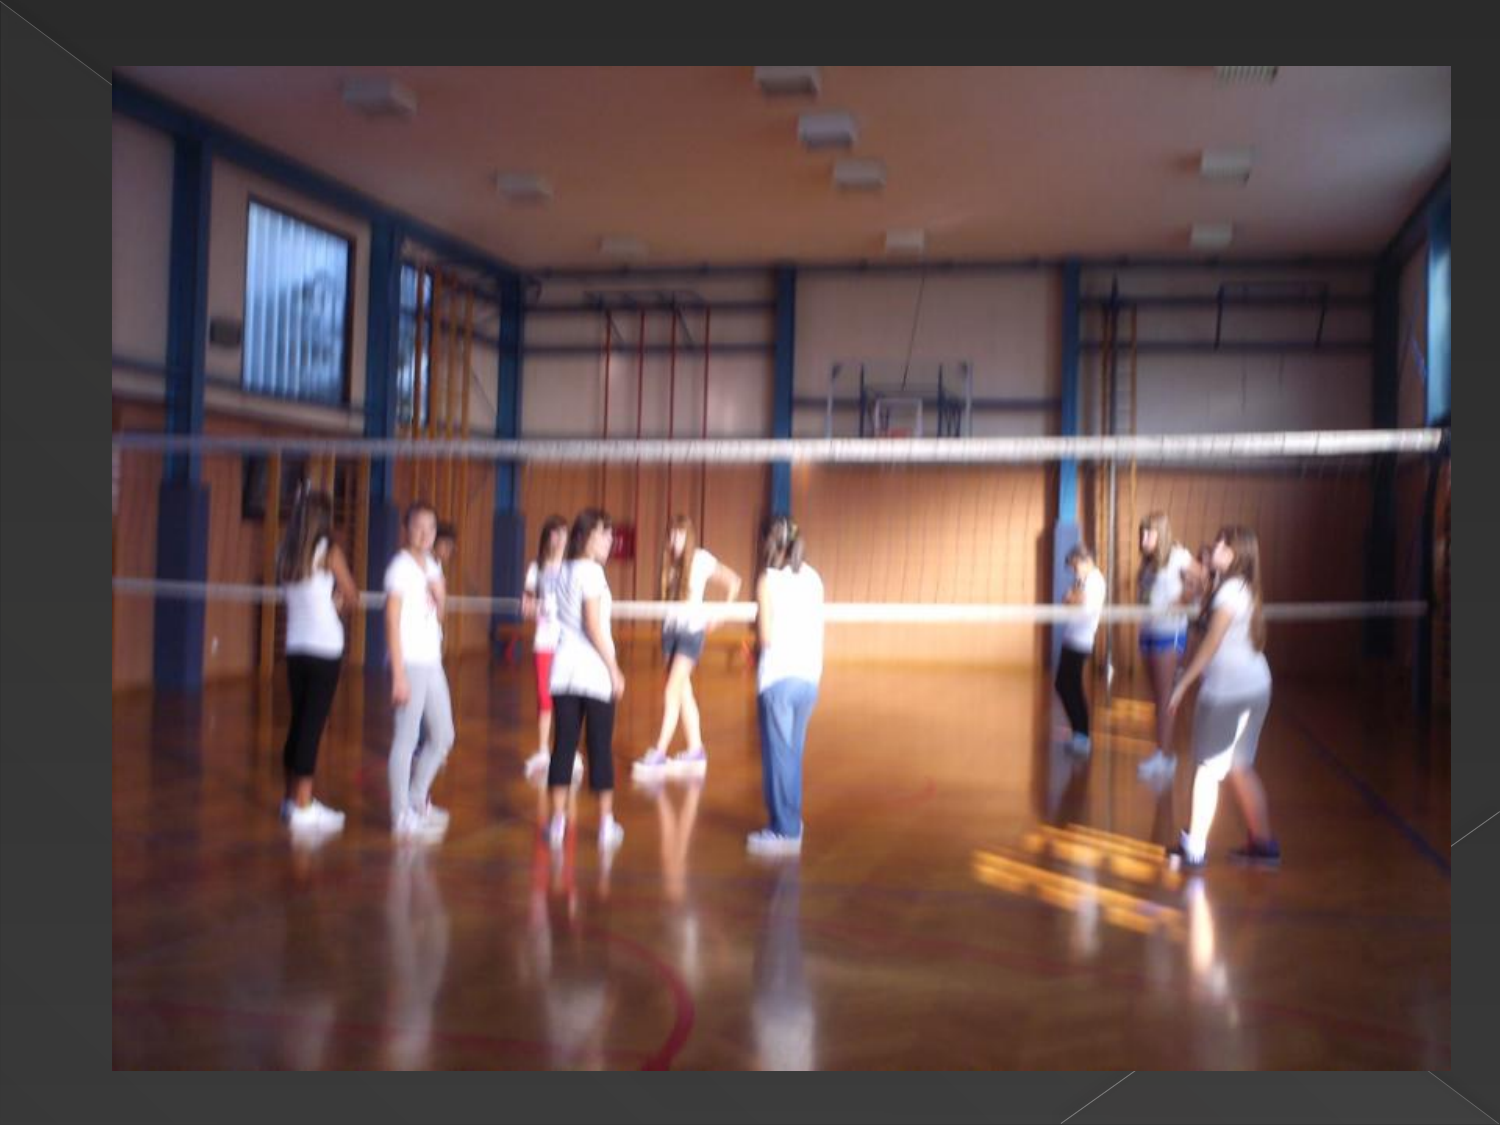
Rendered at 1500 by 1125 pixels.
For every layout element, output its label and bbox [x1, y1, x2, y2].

picture [111, 66, 1452, 1071]
